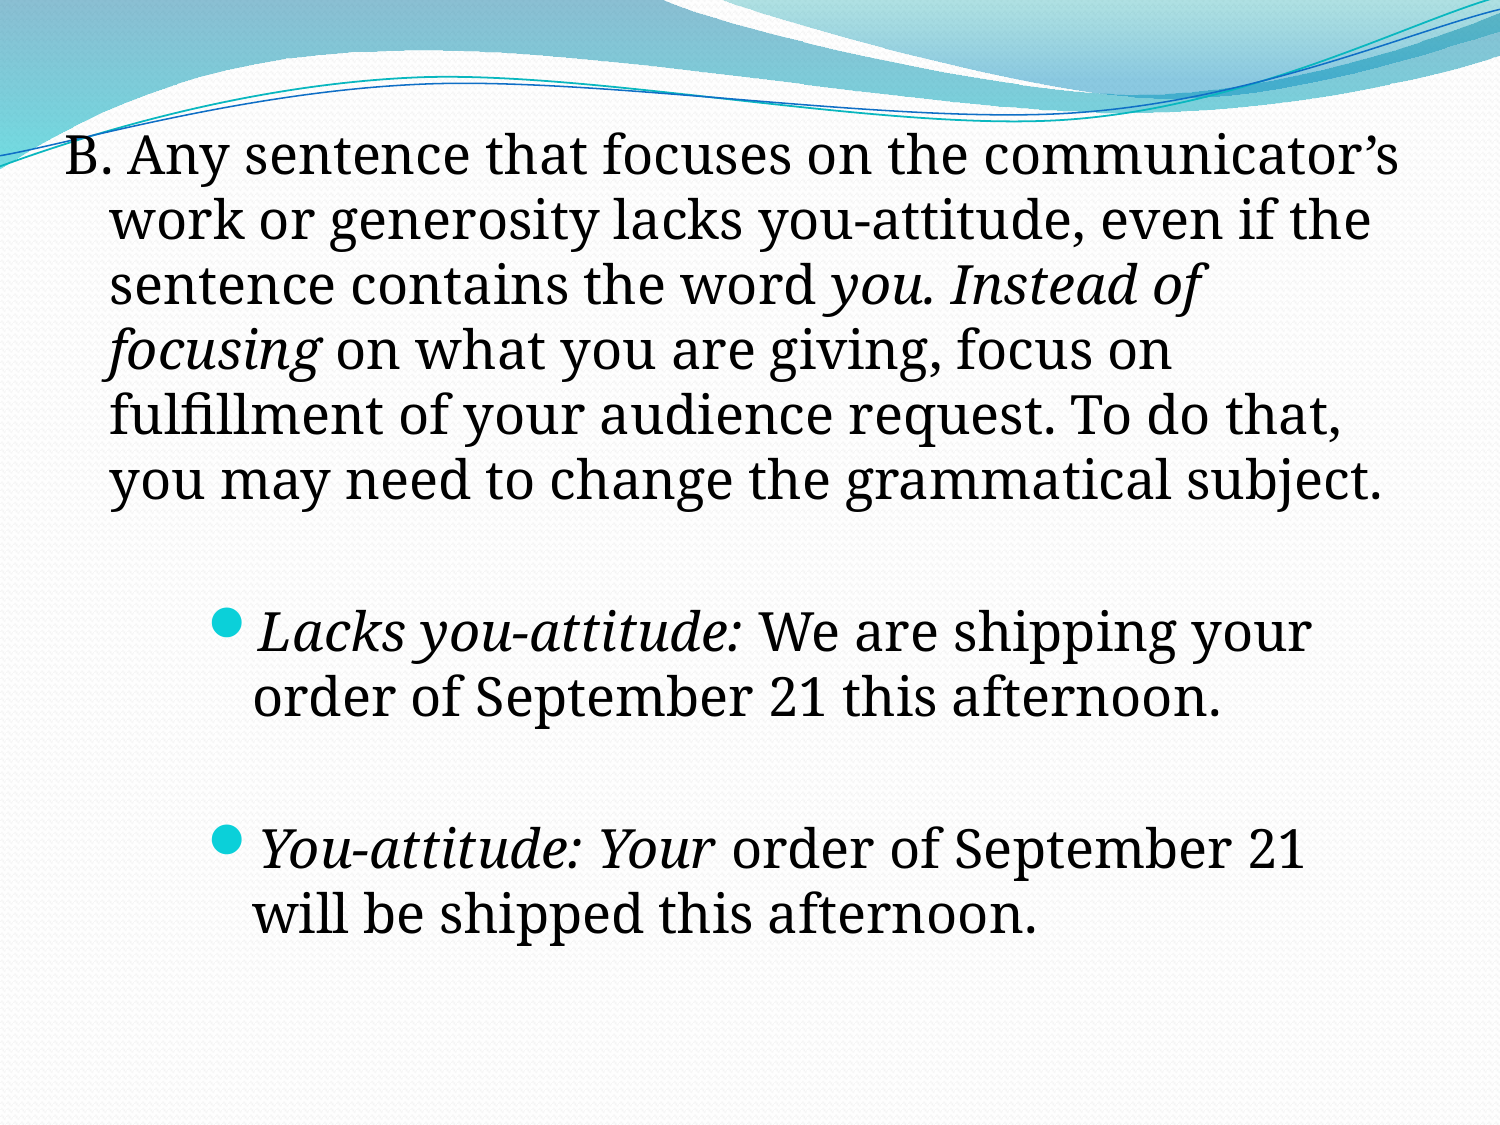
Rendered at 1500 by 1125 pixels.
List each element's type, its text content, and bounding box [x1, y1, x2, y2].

list B. Any sentence that focuses on the communicator’s work or generosity lacks you-attitude, even if the sentence contains the word you. Instead of focusing on what you are giving, focus on fulfillment of your audience request. To do that, you may need to change the grammatical subject. Lacks you-attitude: We are shipping your order of September 21 this afternoon. You-attitude: Your order of September 21 will be shipped this afternoon. [50, 112, 1425, 1038]
